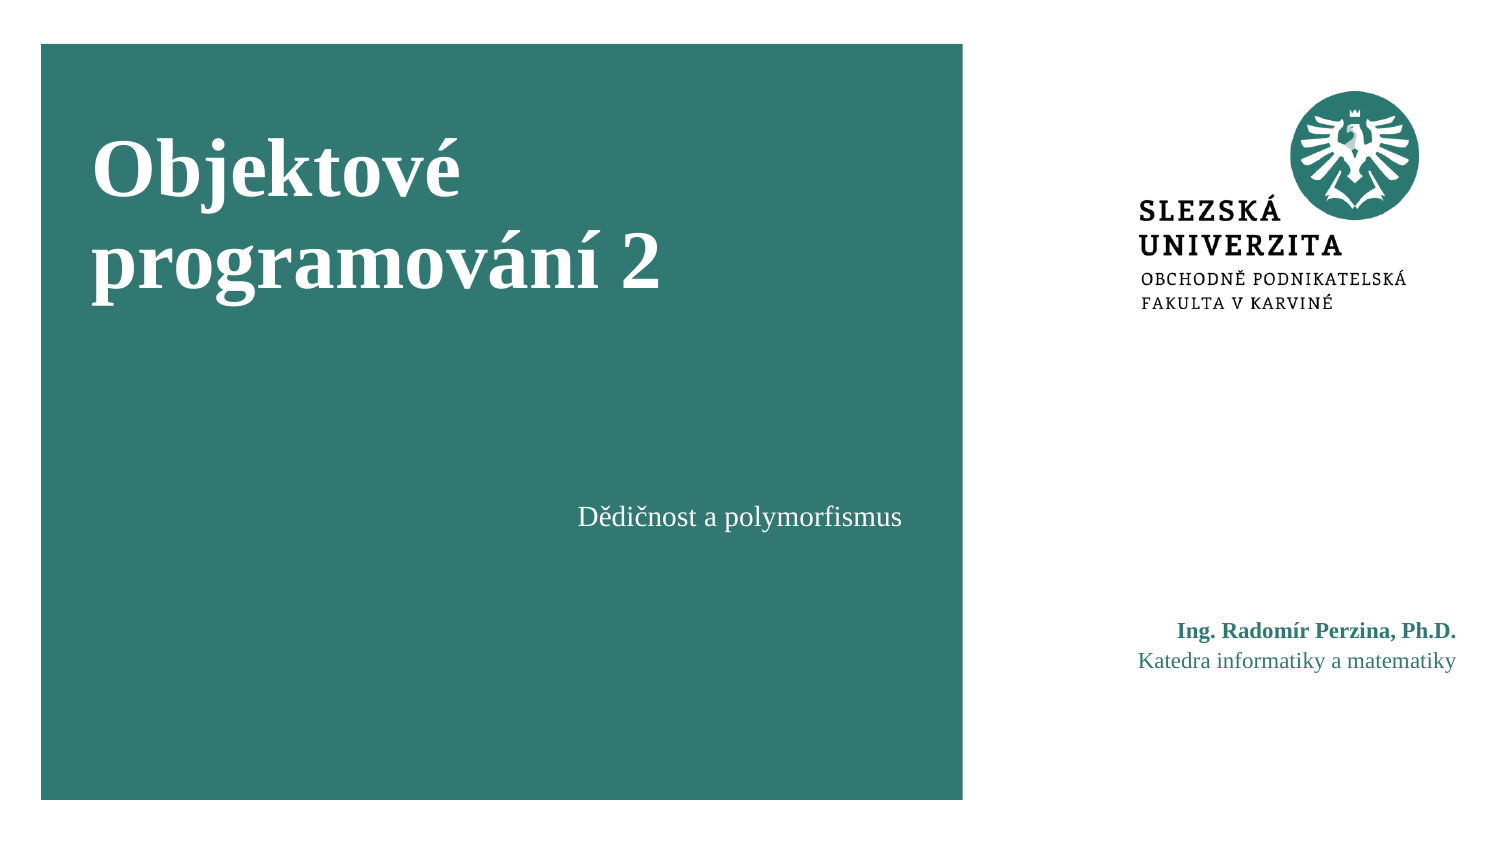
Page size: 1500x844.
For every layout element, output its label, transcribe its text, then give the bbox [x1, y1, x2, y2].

subtitle Dědičnost a polymorfismus [279, 492, 918, 611]
title Objektové programování 2 [76, 114, 916, 470]
text_box [39, 42, 965, 802]
text_box Ing. Radomír Perzina, Ph.D. Katedra informatiky a matematiky [998, 610, 1472, 800]
picture [1139, 90, 1419, 309]
